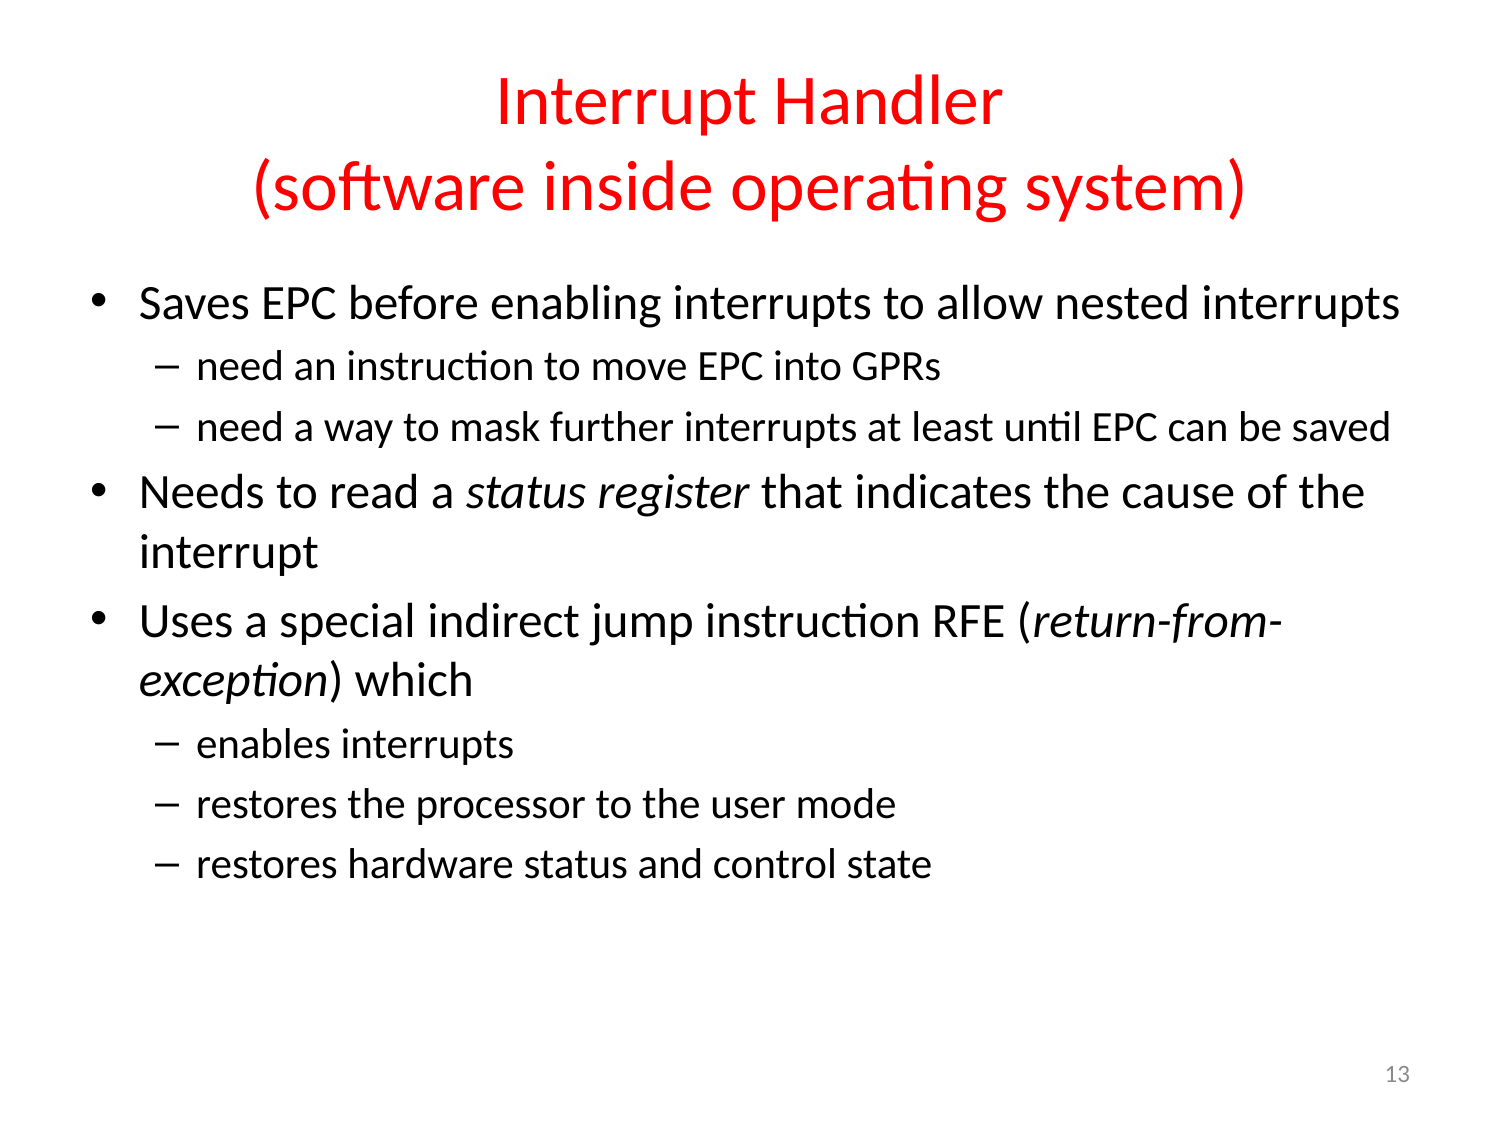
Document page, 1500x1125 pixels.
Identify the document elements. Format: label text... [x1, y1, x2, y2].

title Interrupt Handler (software inside operating system) [75, 45, 1425, 233]
list Saves EPC before enabling interrupts to allow nested interrupts need an instruction to move EPC into GPRs need a way to mask further interrupts at least until EPC can be saved Needs to read a status register that indicates the cause of the interrupt Uses a special indirect jump instruction RFE (return-from-exception) which enables interrupts restores the processor to the user mode restores hardware status and control state [75, 262, 1425, 1005]
slide_number 13 [1074, 1042, 1425, 1103]
